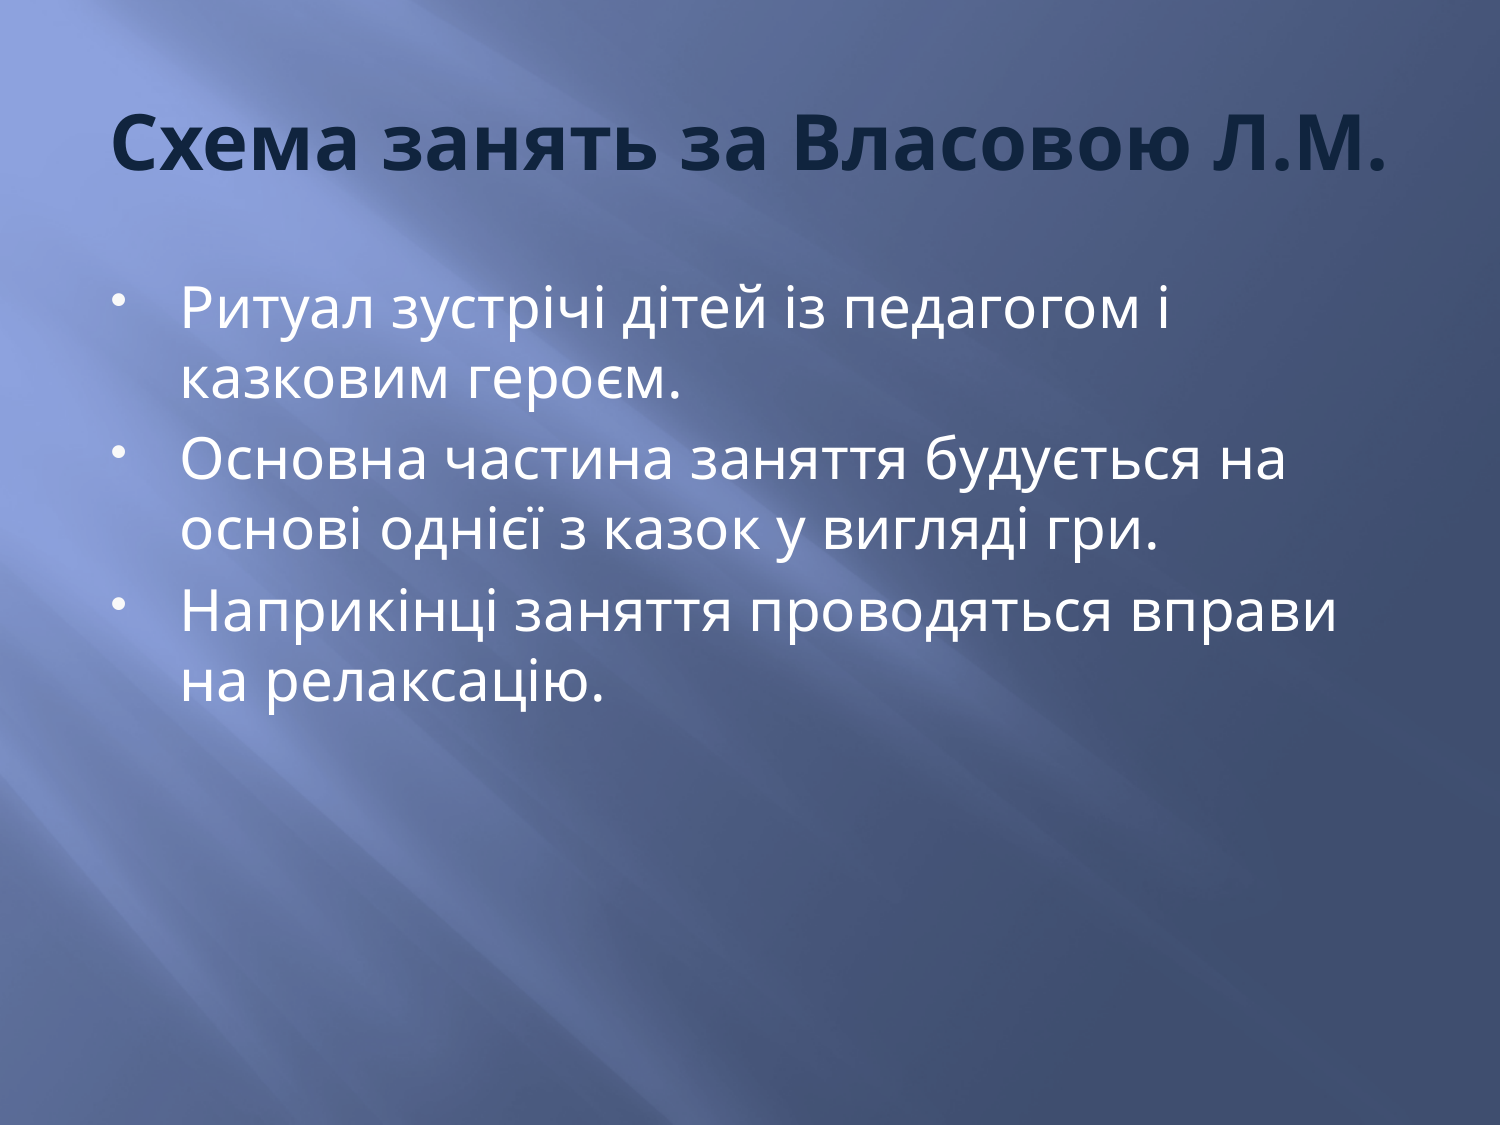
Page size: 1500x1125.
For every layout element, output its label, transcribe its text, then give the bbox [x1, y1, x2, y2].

title Схема занять за Власовою Л.М. [75, 45, 1425, 233]
list Ритуал зустрічі дітей із педагогом і казковим героєм. Основна частина заняття будується на основі однієї з казок у вигляді гри. Наприкінці заняття проводяться вправи на релаксацію. [75, 262, 1425, 1035]
